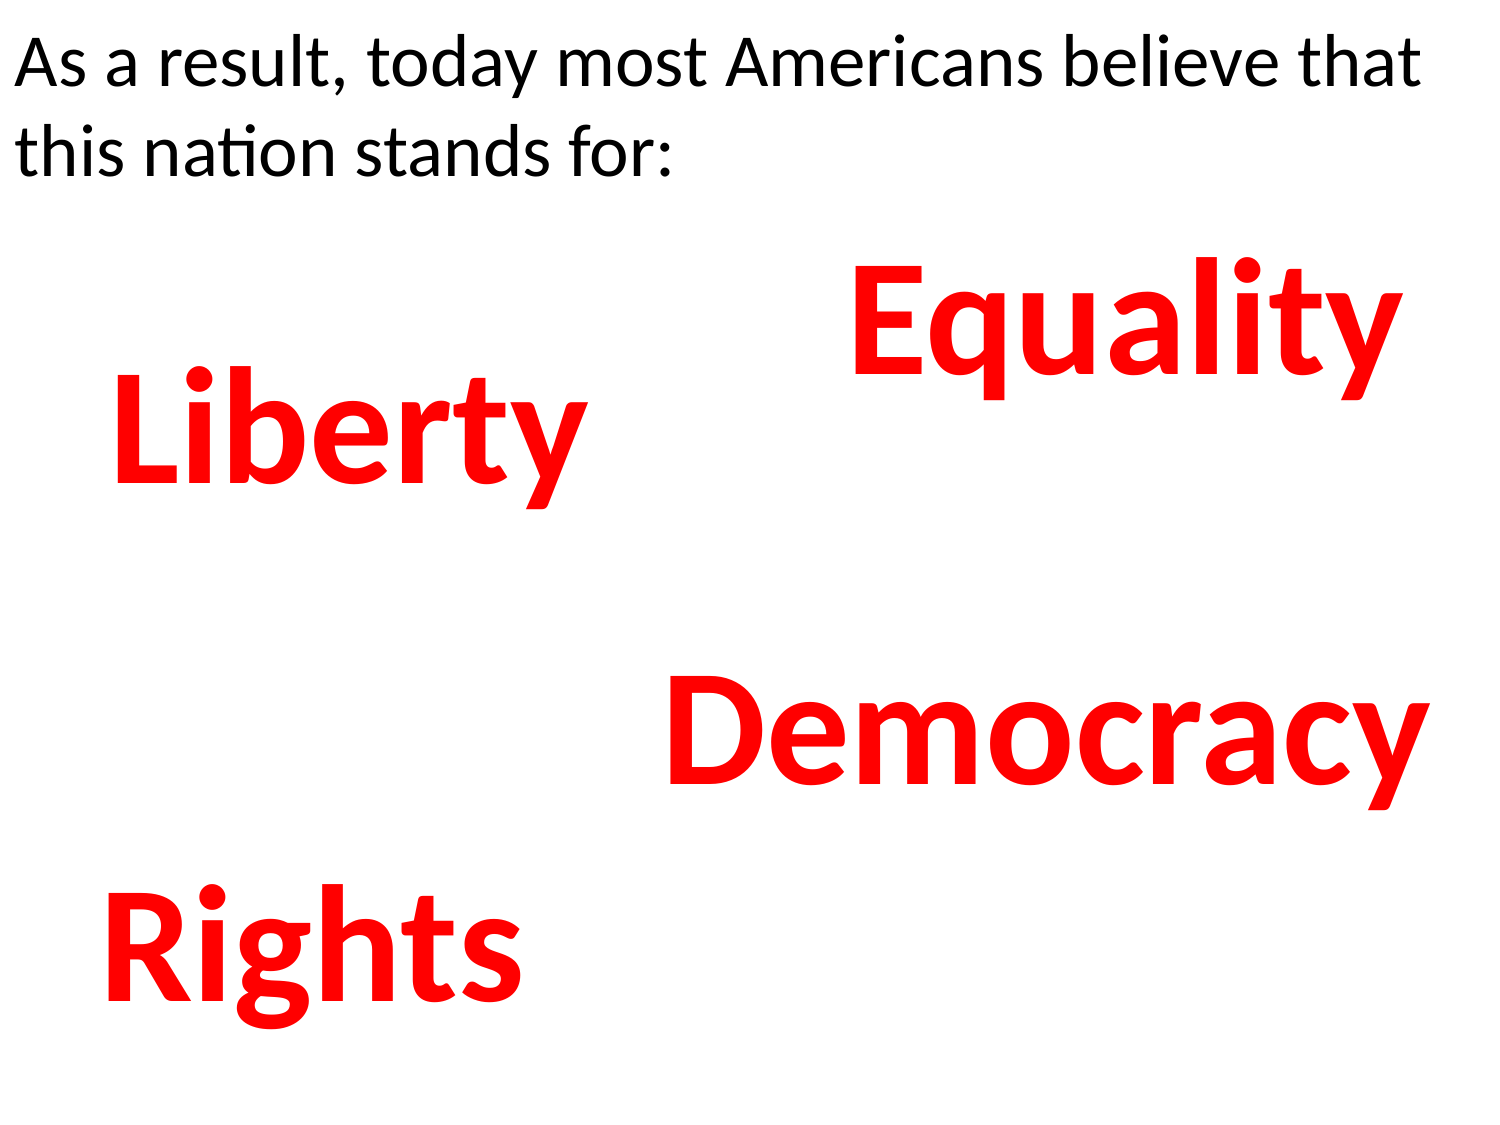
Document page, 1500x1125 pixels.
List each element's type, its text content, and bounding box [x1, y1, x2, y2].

text_box As a result, today most Americans believe that this nation stands for: [0, 3, 1500, 199]
text_box Equality [831, 200, 1421, 416]
text_box Liberty [93, 309, 606, 525]
text_box Democracy [646, 610, 1447, 825]
text_box Rights [84, 827, 541, 1043]
